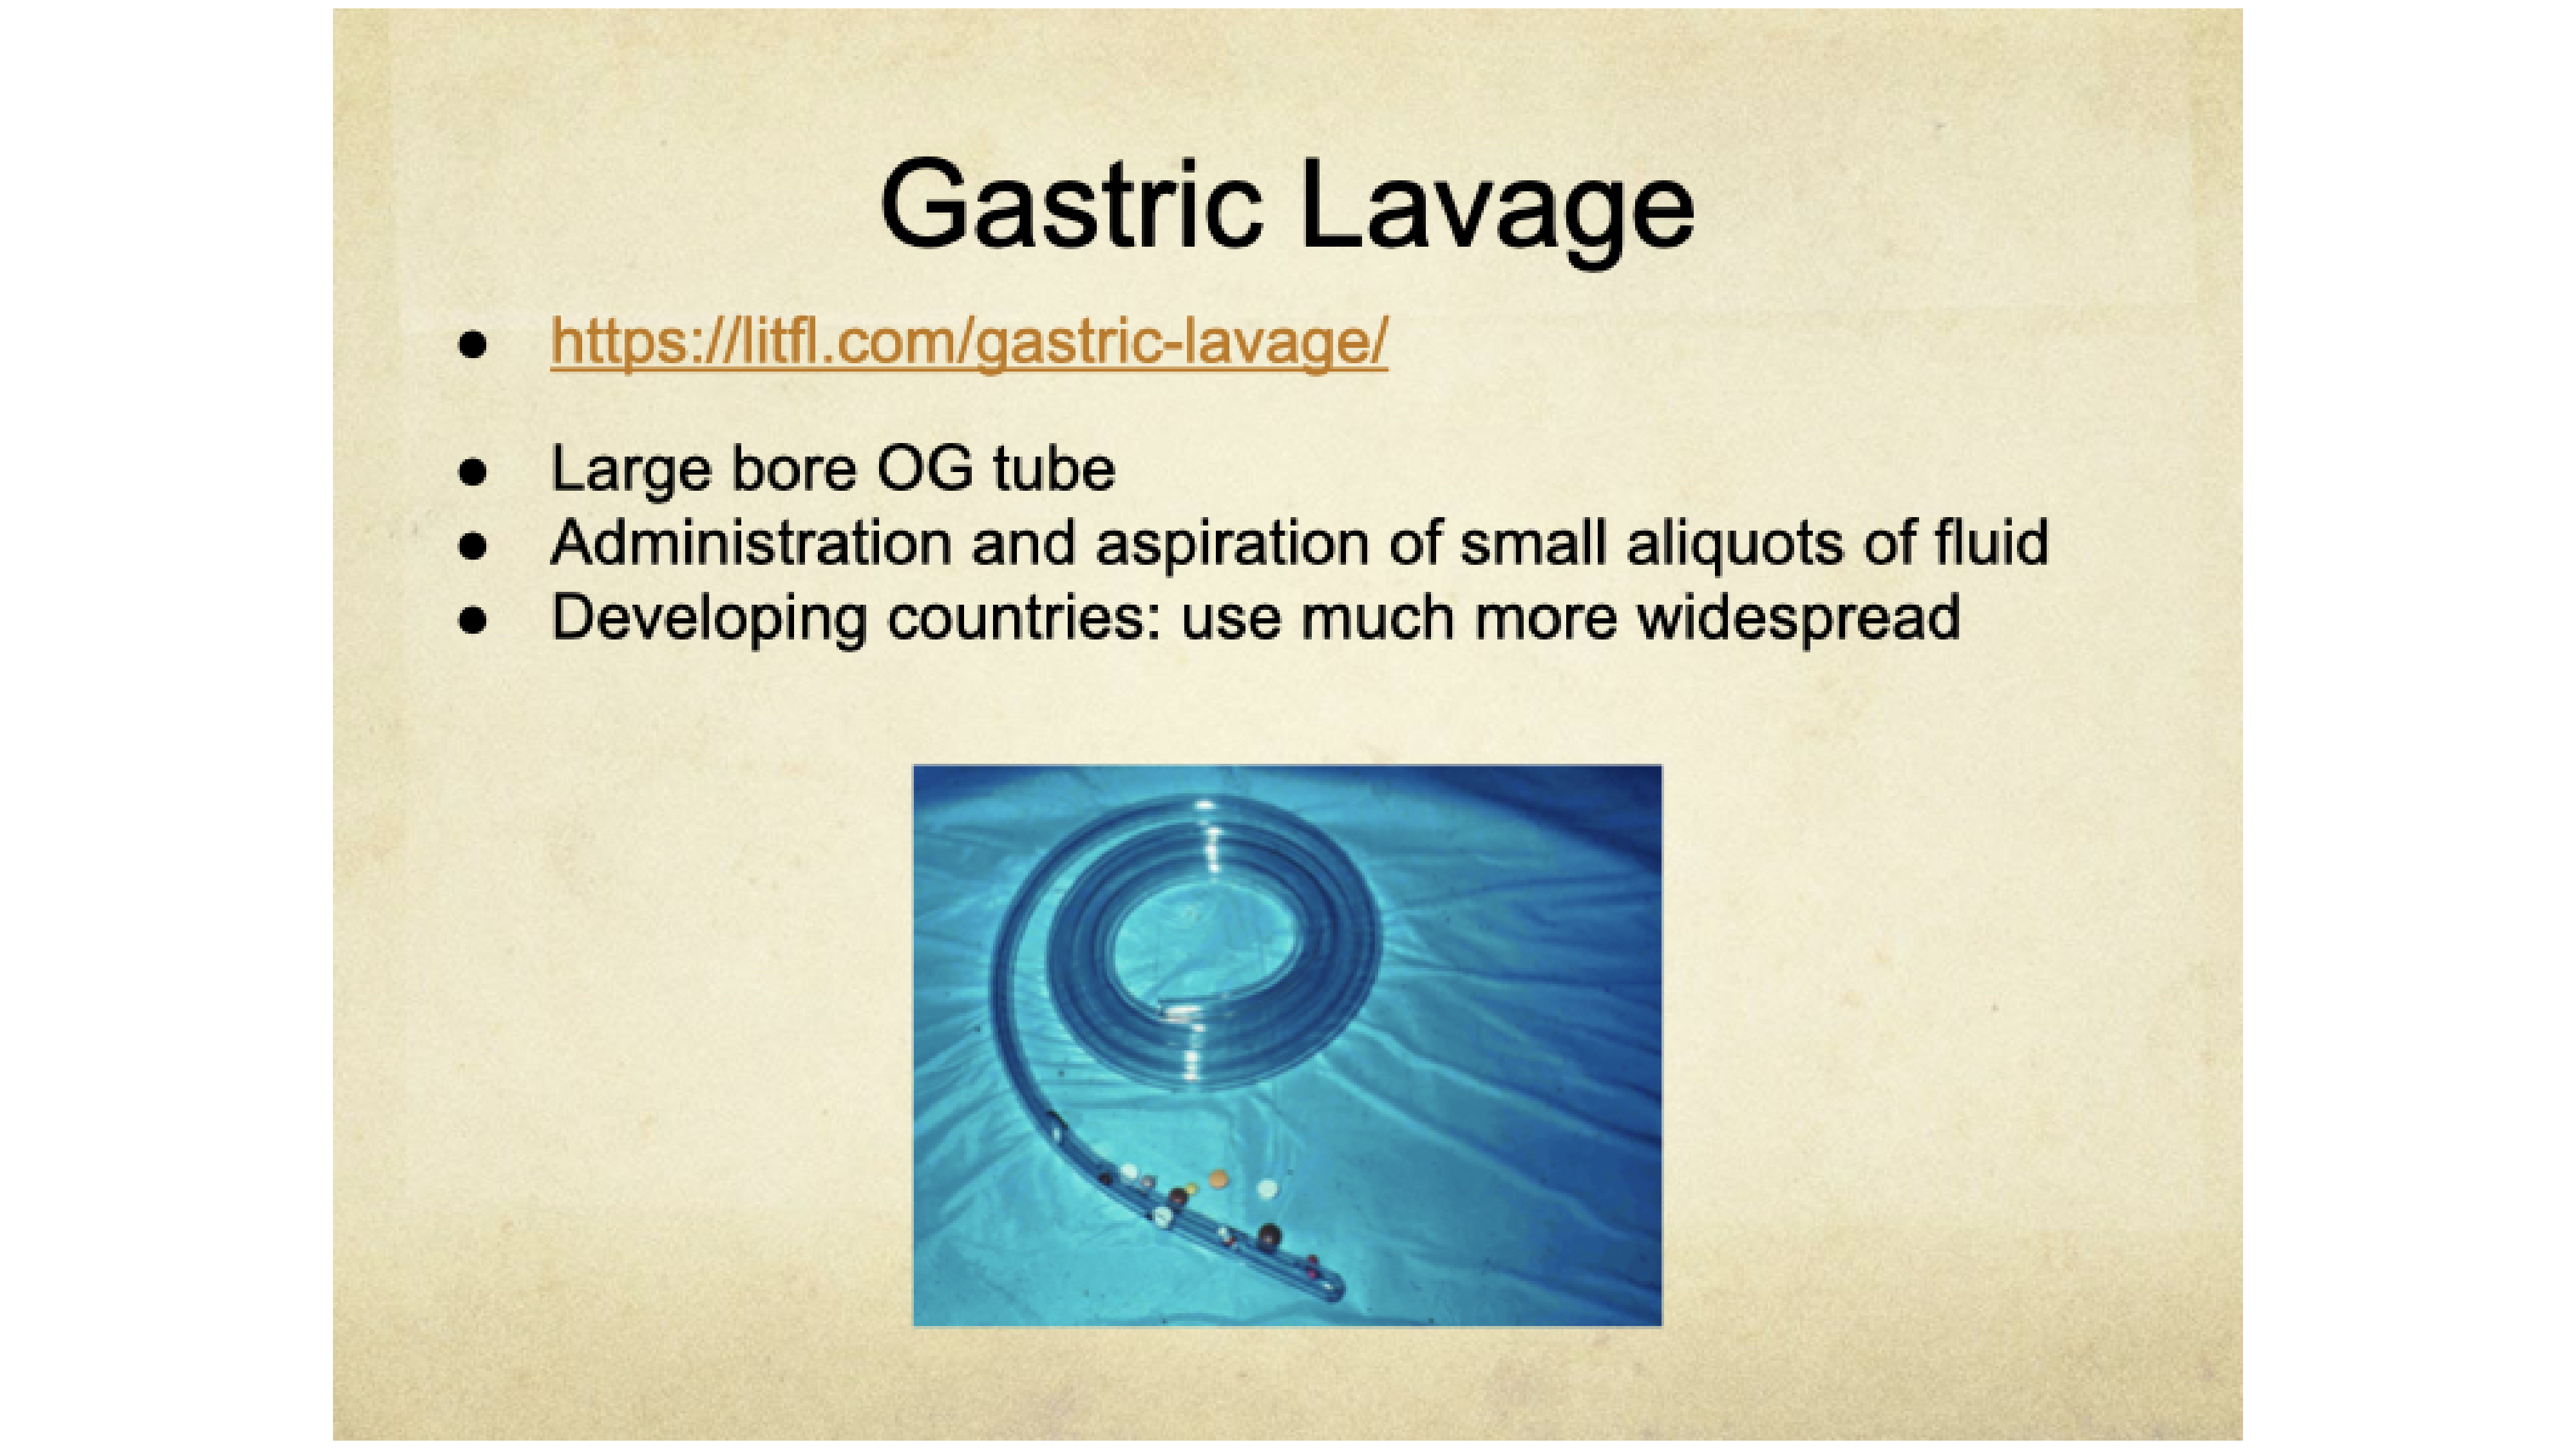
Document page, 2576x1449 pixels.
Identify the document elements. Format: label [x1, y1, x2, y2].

picture [333, 8, 2243, 1441]
